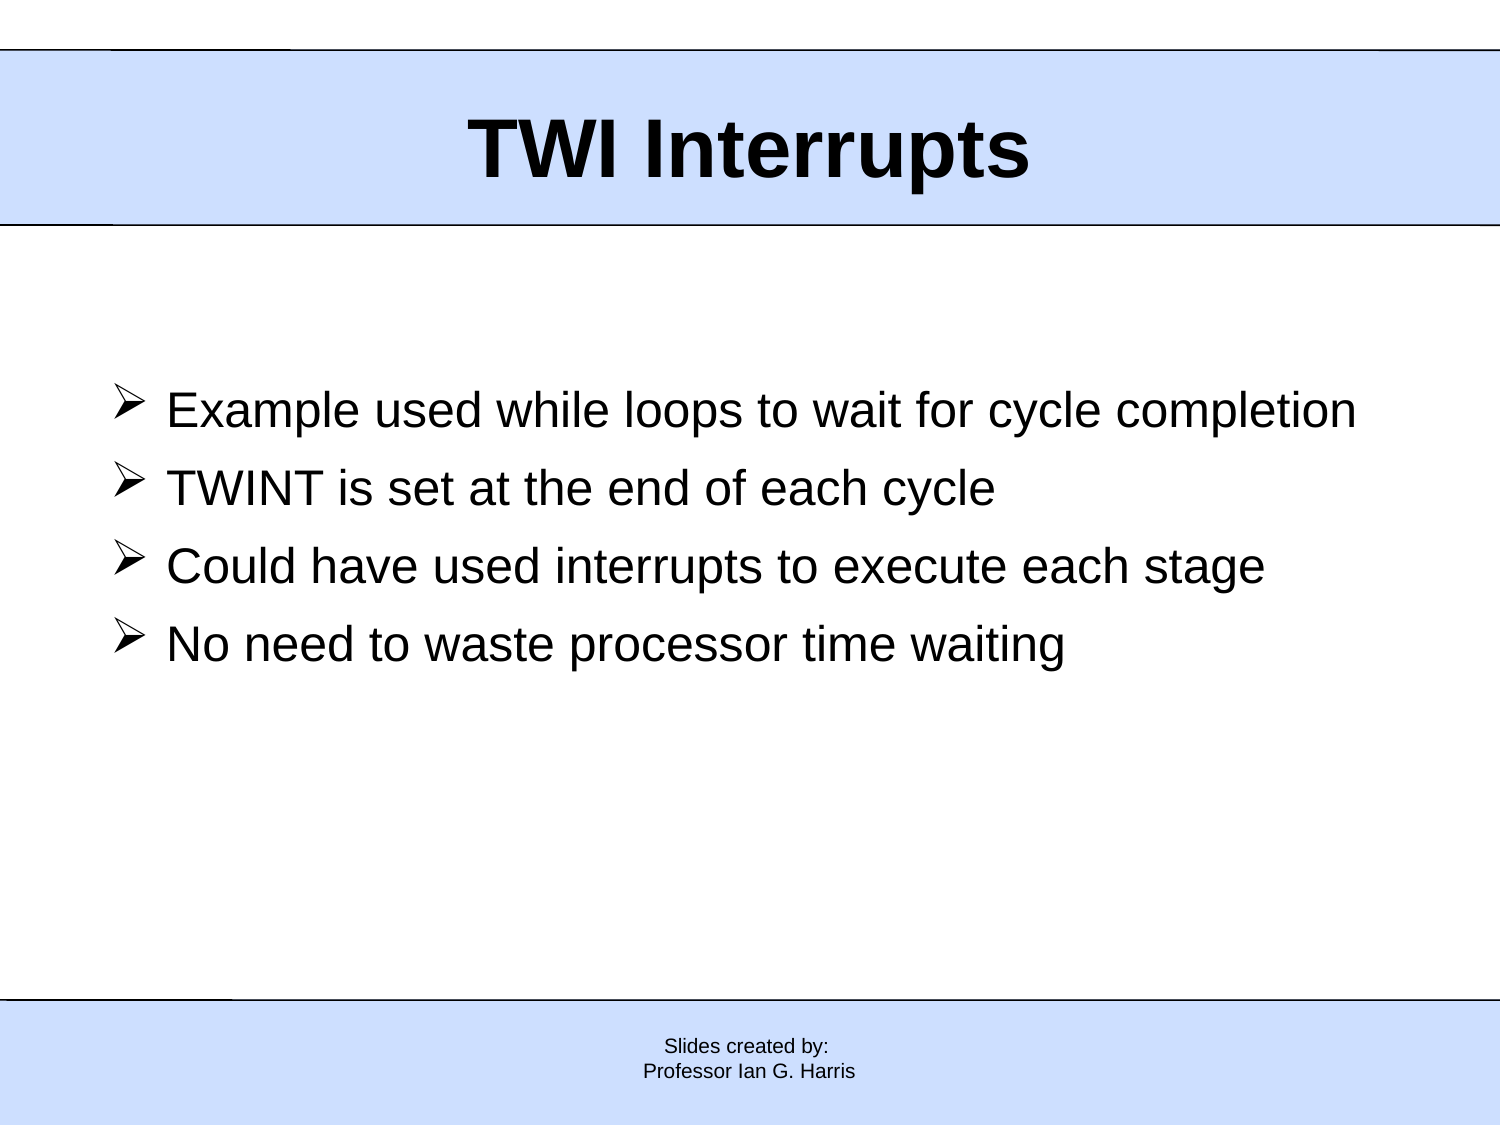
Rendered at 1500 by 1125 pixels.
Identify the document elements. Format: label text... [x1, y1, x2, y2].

title TWI Interrupts [112, 50, 1388, 238]
text_box Slides created by: Professor Ian G. Harris [512, 1024, 987, 1099]
text_box Example used while loops to wait for cycle completion TWINT is set at the end of each cycle Could have used interrupts to execute each stage No need to waste processor time waiting [95, 352, 1441, 679]
